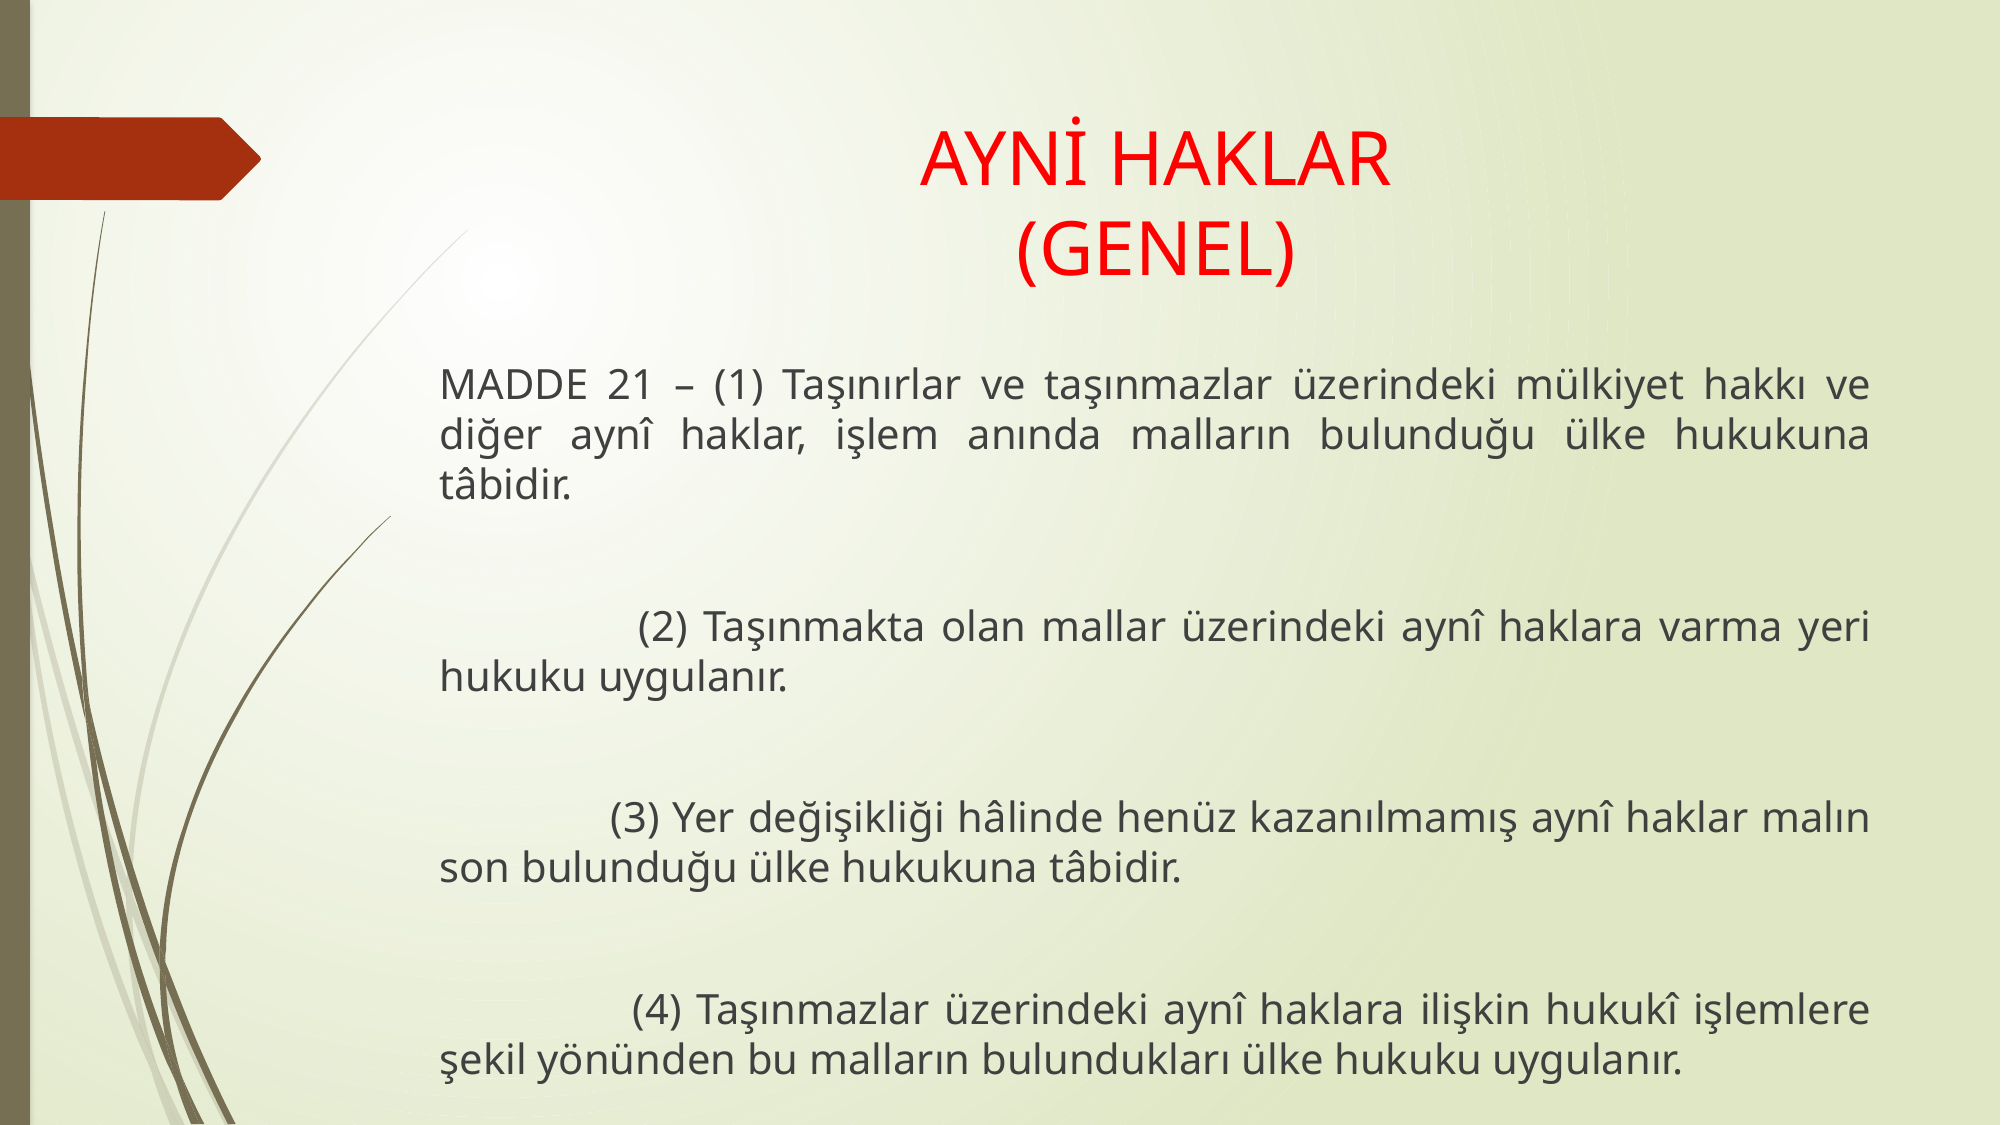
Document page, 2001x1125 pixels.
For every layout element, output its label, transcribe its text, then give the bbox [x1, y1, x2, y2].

title AYNİ HAKLAR (GENEL) [425, 102, 1888, 313]
list MADDE 21 – (1) Taşınırlar ve taşınmazlar üzerindeki mülkiyet hakkı ve diğer aynî haklar, işlem anında malların bulunduğu ülke hukukuna tâbidir. (2) Taşınmakta olan mallar üzerindeki aynî haklara varma yeri hukuku uygulanır. (3) Yer değişikliği hâlinde henüz kazanılmamış aynî haklar malın son bulunduğu ülke hukukuna tâbidir. (4) Taşınmazlar üzerindeki aynî haklara ilişkin hukukî işlemlere şekil yönünden bu malların bulundukları ülke hukuku uygulanır. [424, 350, 1888, 1097]
